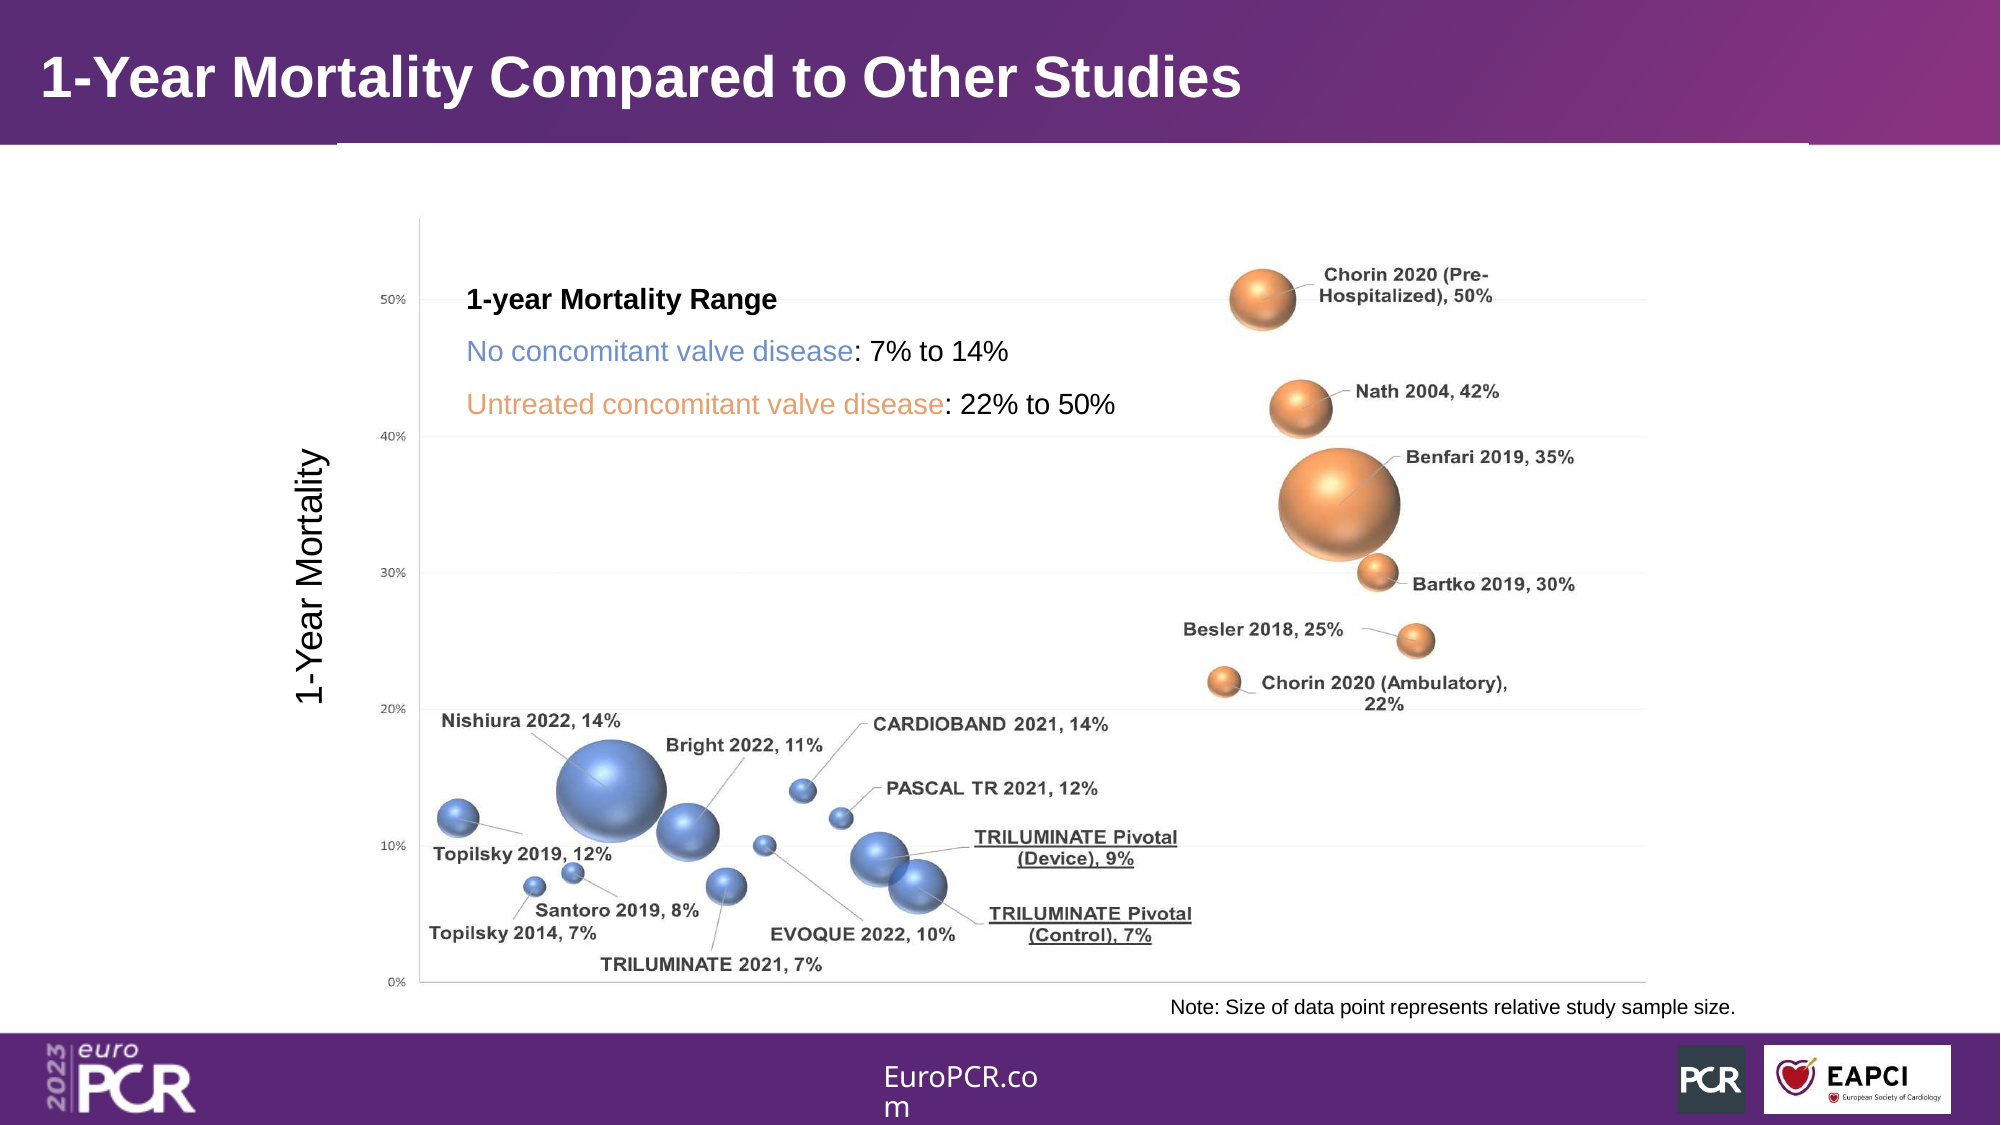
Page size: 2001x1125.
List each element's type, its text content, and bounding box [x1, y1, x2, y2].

footer EuroPCR.com [881, 1063, 1043, 1125]
picture [0, 0, 2000, 1125]
title 1-Year Mortality Compared to Other Studies [38, 36, 1273, 227]
text_box 1-Year Mortality [285, 442, 332, 709]
text_box Note: Size of data point represents relative study sample size. [1168, 1015, 1744, 1019]
